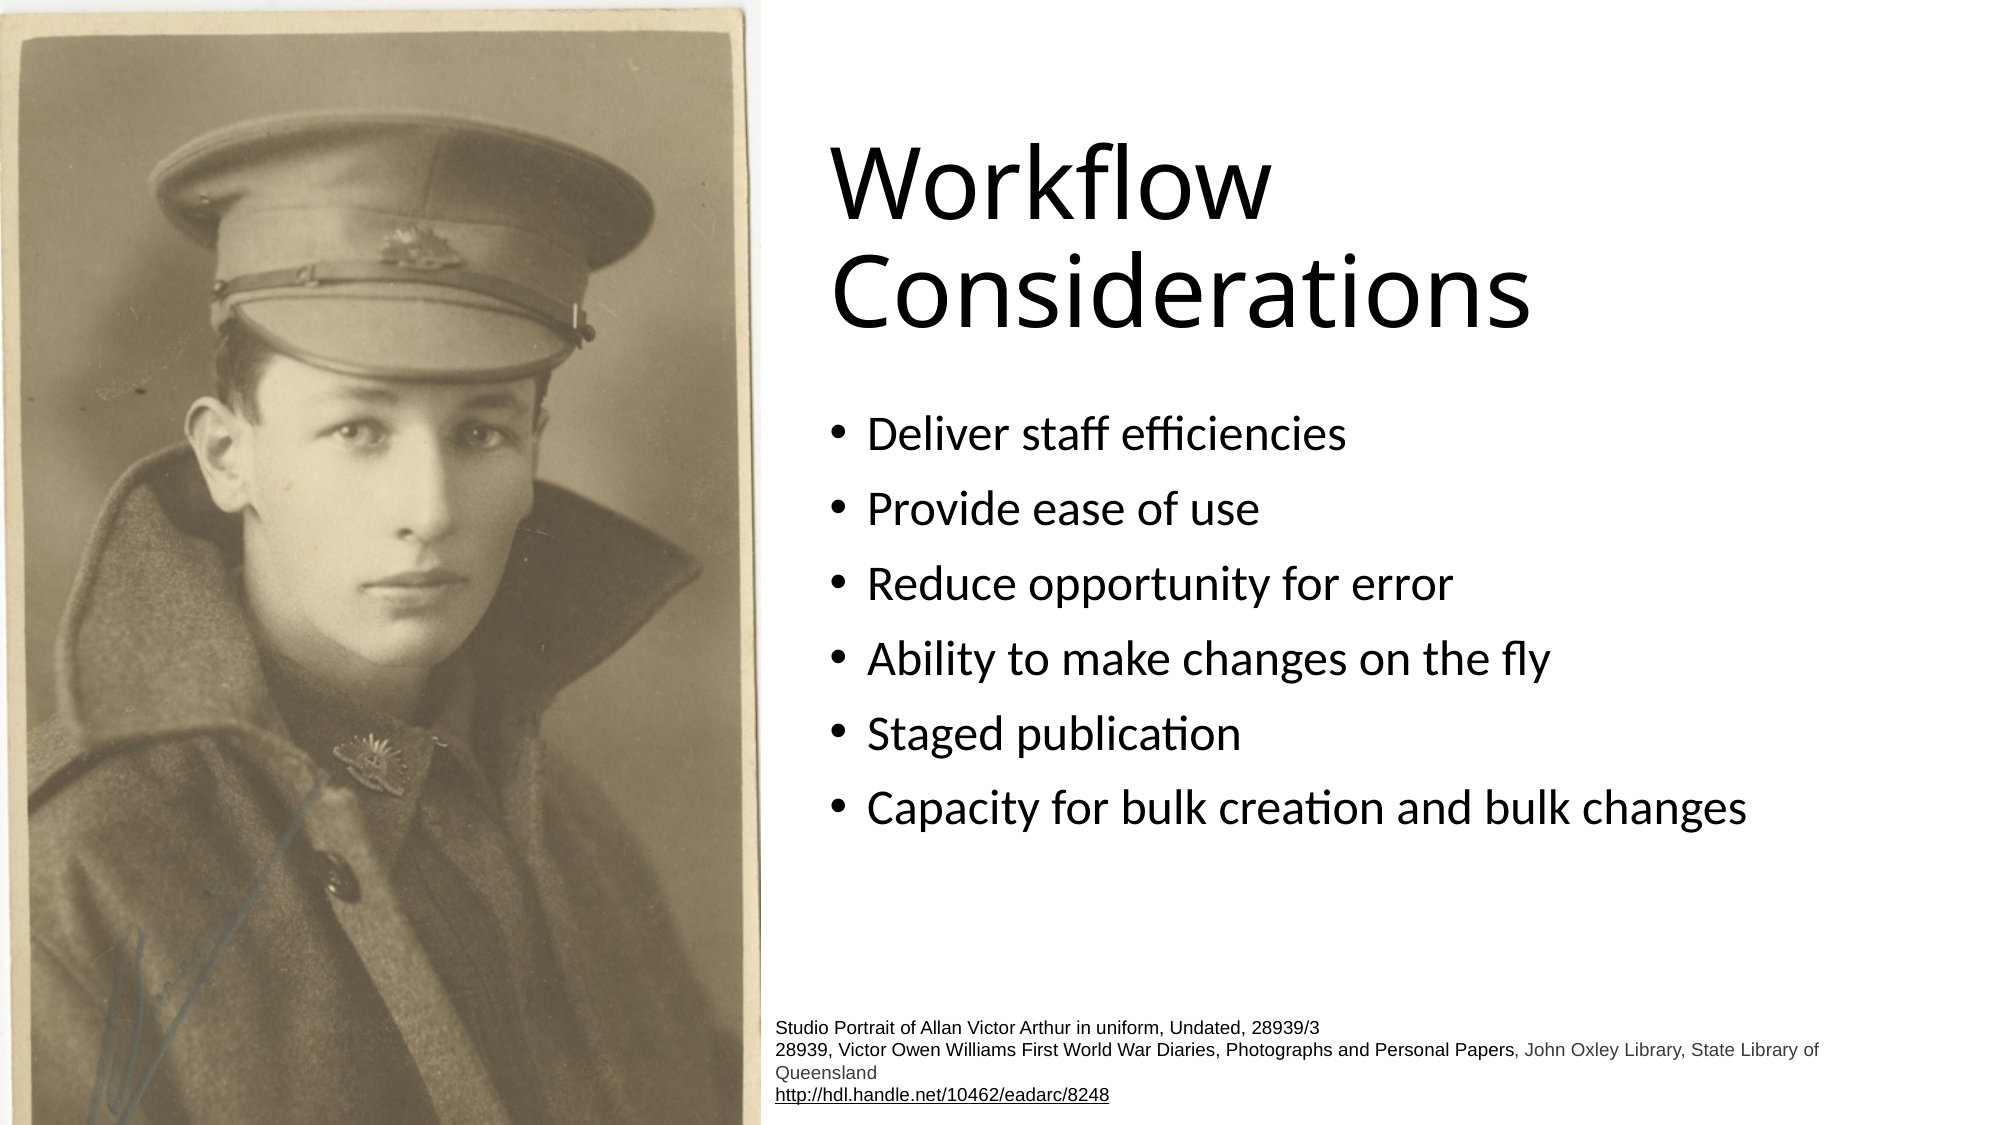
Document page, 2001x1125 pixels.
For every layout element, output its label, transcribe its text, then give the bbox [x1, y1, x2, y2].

title Workflow Considerations [814, 103, 1895, 379]
text_box Studio Portrait of Allan Victor Arthur in uniform, Undated, 28939/3 28939, Victor Owen Williams First World War Diaries, Photographs and Personal Papers, John Oxley Library, State Library of Queensland http://hdl.handle.net/10462/eadarc/8248 [761, 1008, 1895, 1114]
picture [0, 0, 761, 1125]
list Deliver staff efficiencies Provide ease of use Reduce opportunity for error Ability to make changes on the fly Staged publication Capacity for bulk creation and bulk changes [814, 399, 1895, 1008]
